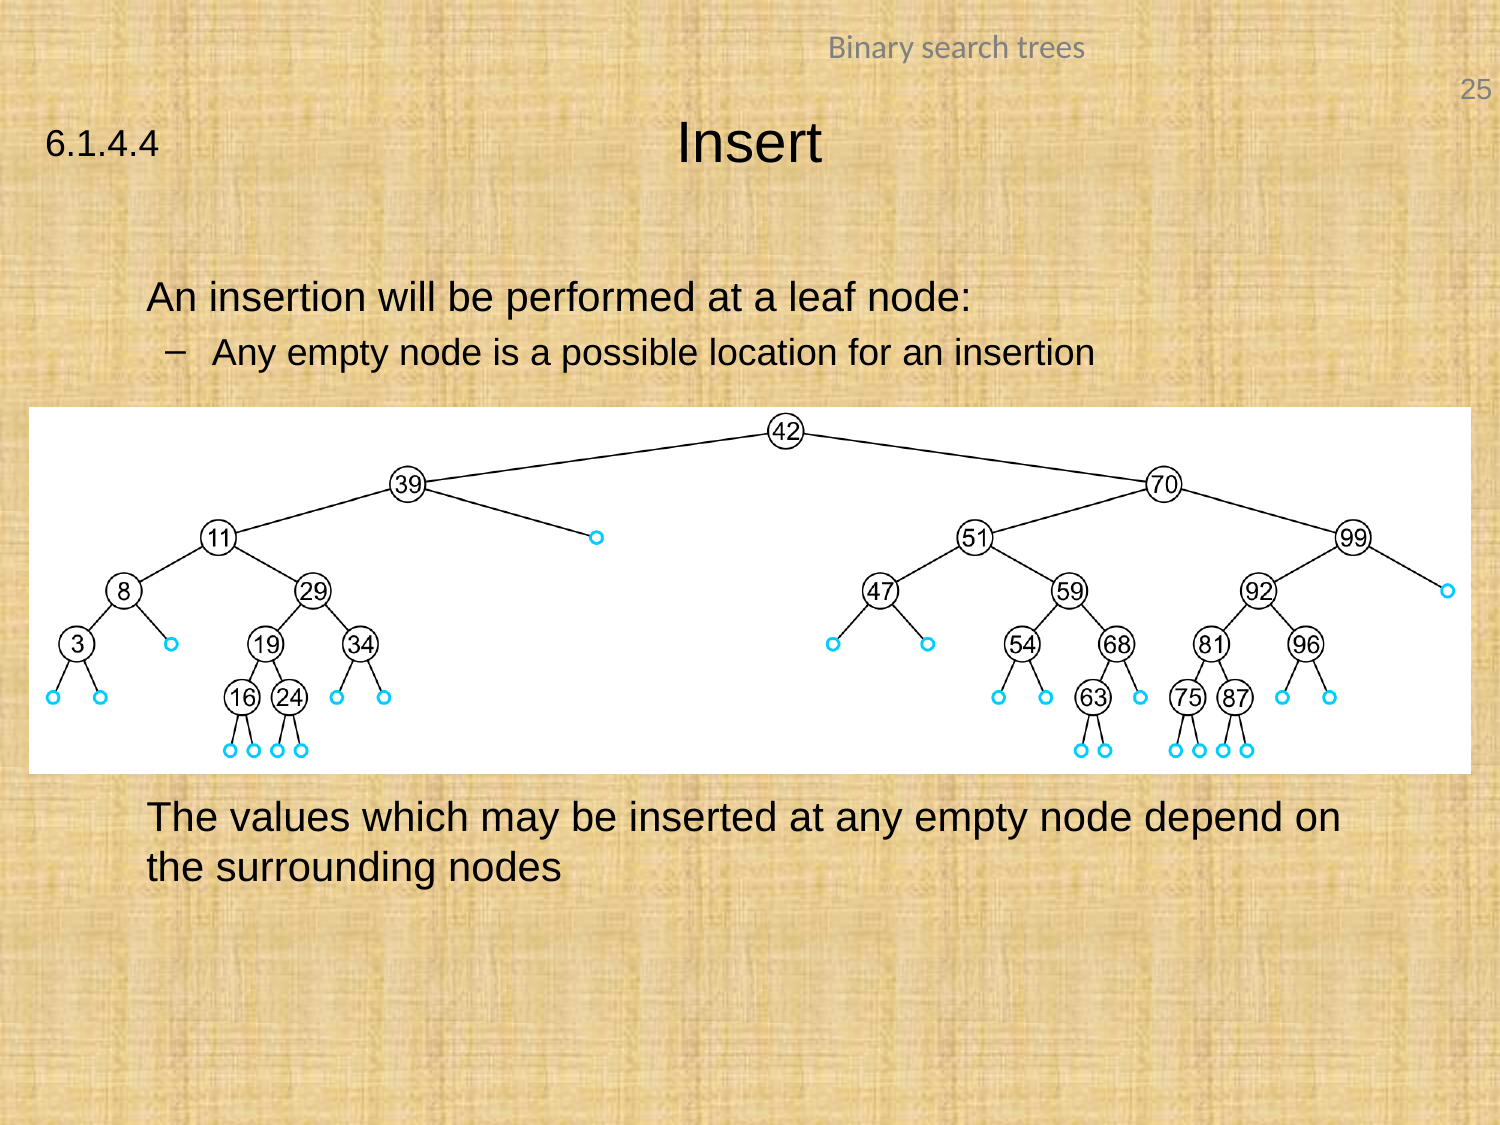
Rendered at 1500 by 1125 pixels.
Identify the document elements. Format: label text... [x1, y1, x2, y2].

text_box 6.1.4.4 [30, 111, 175, 172]
picture [0, 0, 1500, 1125]
list An insertion will be performed at a leaf node: Any empty node is a possible location for an insertion The values which may be inserted at any empty node depend on the surrounding nodes [74, 262, 1426, 405]
title Insert [74, 44, 1426, 233]
list An insertion will be performed at a leaf node: Any empty node is a possible location for an insertion The values which may be inserted at any empty node depend on the surrounding nodes [74, 783, 1426, 1006]
